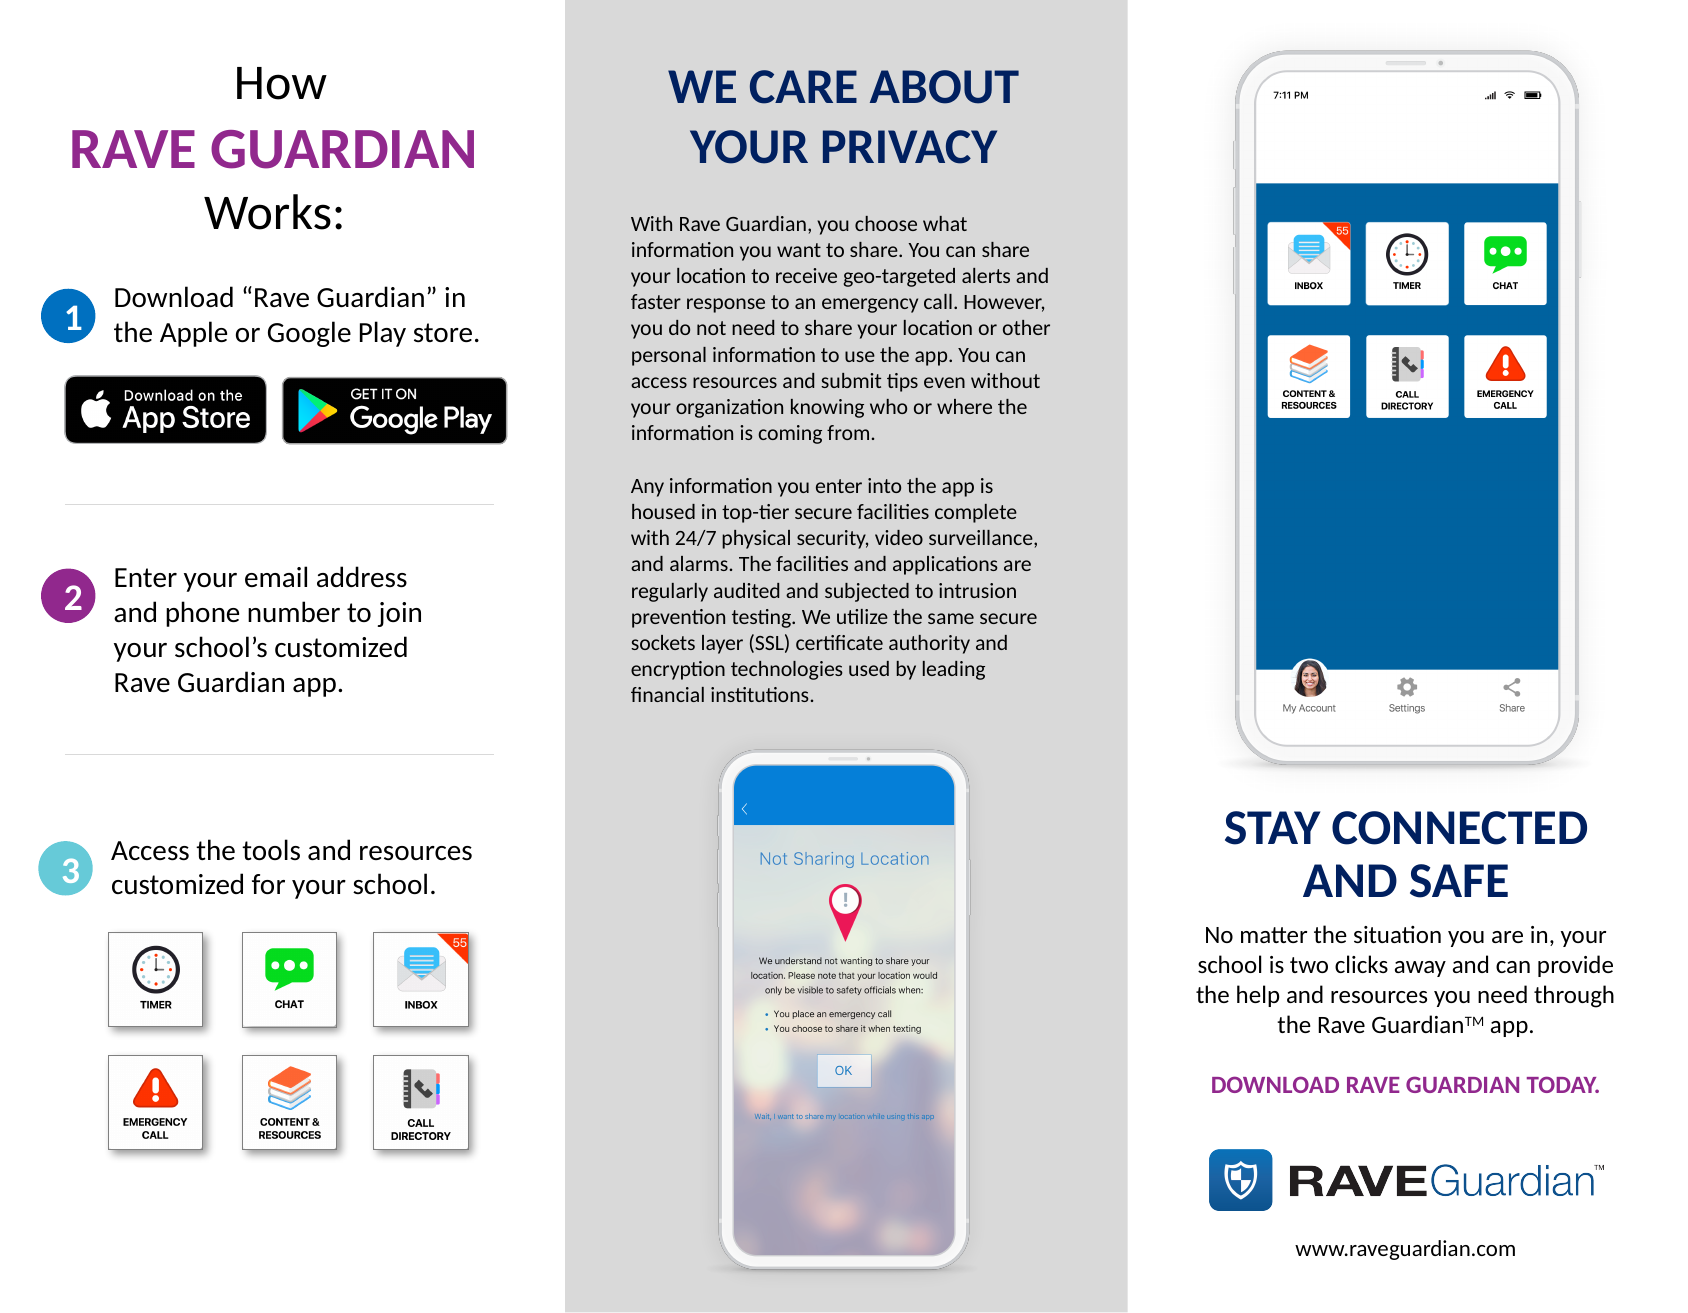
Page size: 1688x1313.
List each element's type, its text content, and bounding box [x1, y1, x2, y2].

text_box [564, 0, 1129, 1313]
picture [373, 1055, 469, 1150]
picture [1209, 1149, 1604, 1211]
text_box STAY CONNECTED AND SAFE [1125, 793, 1688, 916]
text_box www.raveguardian.com [1280, 1226, 1532, 1269]
text_box Download “Rave Guardian” in the Apple or Google Play store. [98, 271, 509, 356]
text_box 1 [40, 287, 97, 345]
text_box Access the tools and resources customized for your school. [96, 823, 492, 909]
text_box How RAVE GUARDIAN Works: [54, 42, 507, 248]
text_box 3 [37, 840, 94, 897]
picture [688, 729, 999, 1290]
picture [242, 932, 337, 1028]
picture [1193, 22, 1620, 794]
picture [64, 360, 524, 461]
text_box Enter your email address and phone number to join your school’s customized Rave Guardian app. [99, 550, 453, 706]
text_box 2 [40, 567, 97, 625]
text_box With Rave Guardian, you choose what information you want to share. You can share your location to receive geo-targeted alerts and faster response to an emergency call. However, you do not need to share your location or other personal information to use the app. You can access resources and submit tips even without your organization knowing who or where the information is coming from. Any information you enter into the app is housed in top-tier secure facilities complete with 24/7 physical security, video surveillance, and alarms. The facilities and applications are regularly audited and subjected to intrusion prevention testing. We utilize the same secure sockets layer (SSL) certificate authority and encryption technologies used by leading financial institutions. [616, 201, 1072, 715]
picture [242, 1055, 337, 1150]
text_box No matter the situation you are in, your school is two clicks away and can provide the help and resources you need through the Rave GuardianTM app. DOWNLOAD RAVE GUARDIAN TODAY. [1163, 911, 1649, 1106]
text_box WE CARE ABOUT YOUR PRIVACY [596, 46, 1091, 182]
picture [373, 932, 469, 1028]
picture [108, 1055, 203, 1150]
picture [108, 932, 203, 1027]
